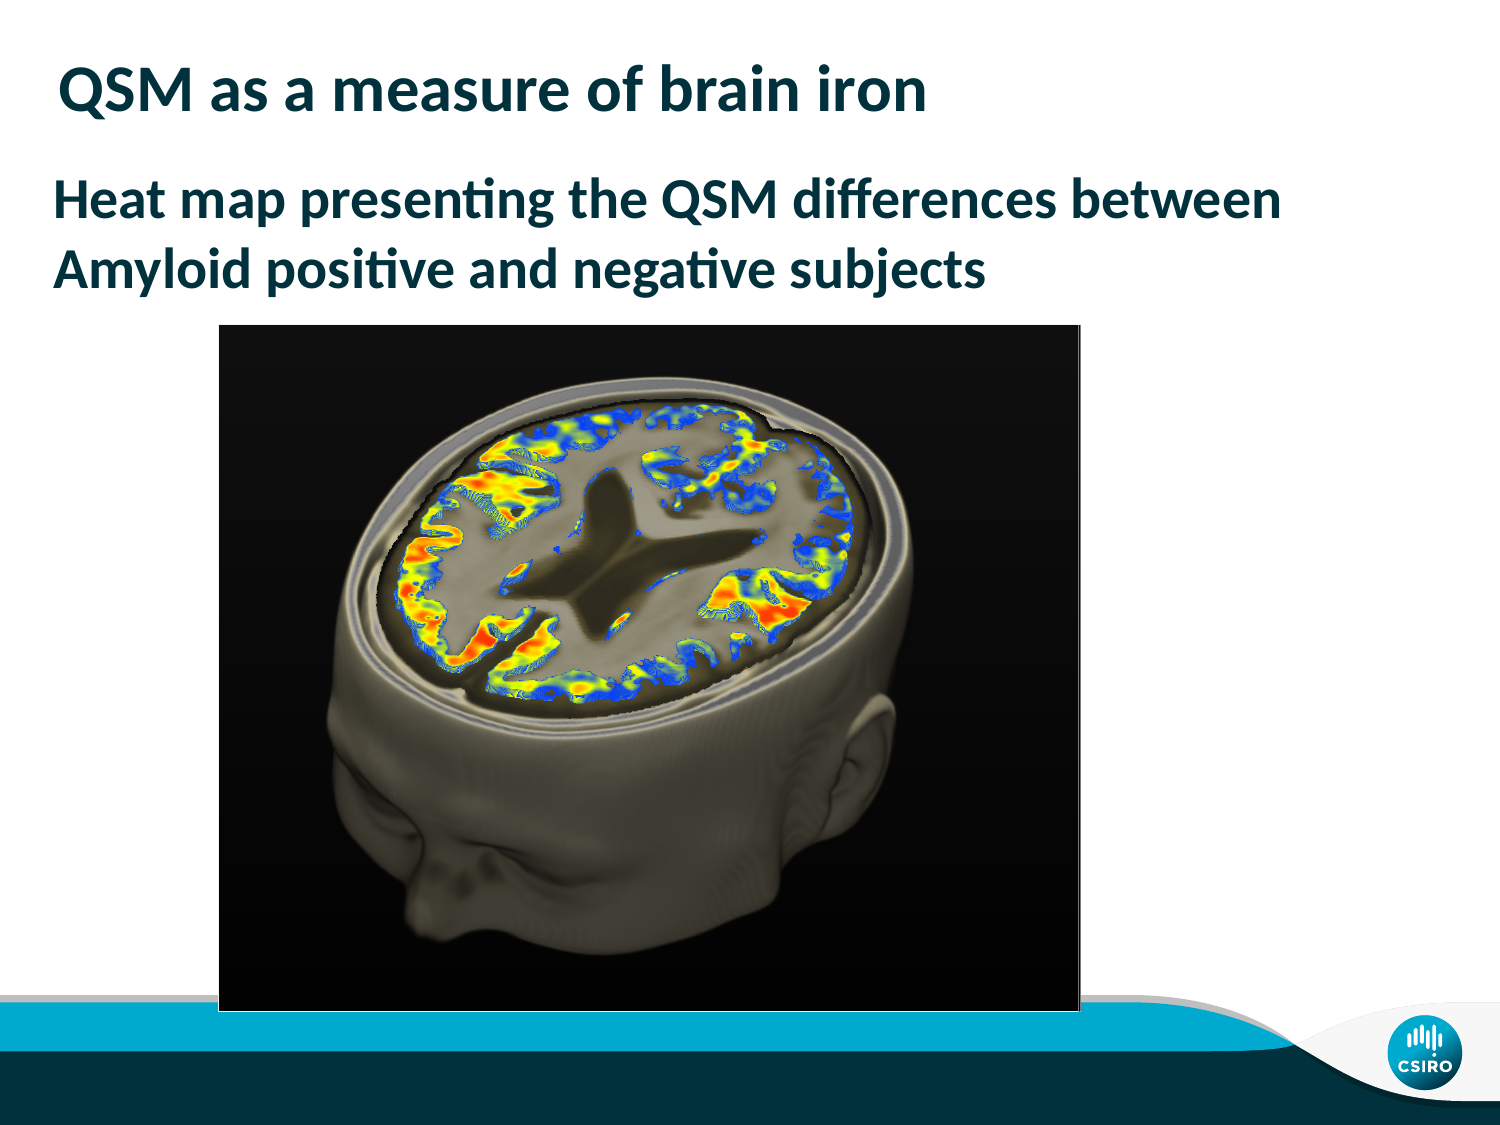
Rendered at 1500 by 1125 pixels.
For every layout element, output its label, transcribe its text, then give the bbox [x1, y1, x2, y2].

list Heat map presenting the QSM differences between Amyloid positive and negative subjects [53, 160, 1441, 301]
text_box QSM as a measure of brain iron [59, 44, 1447, 185]
picture [218, 324, 1081, 1016]
